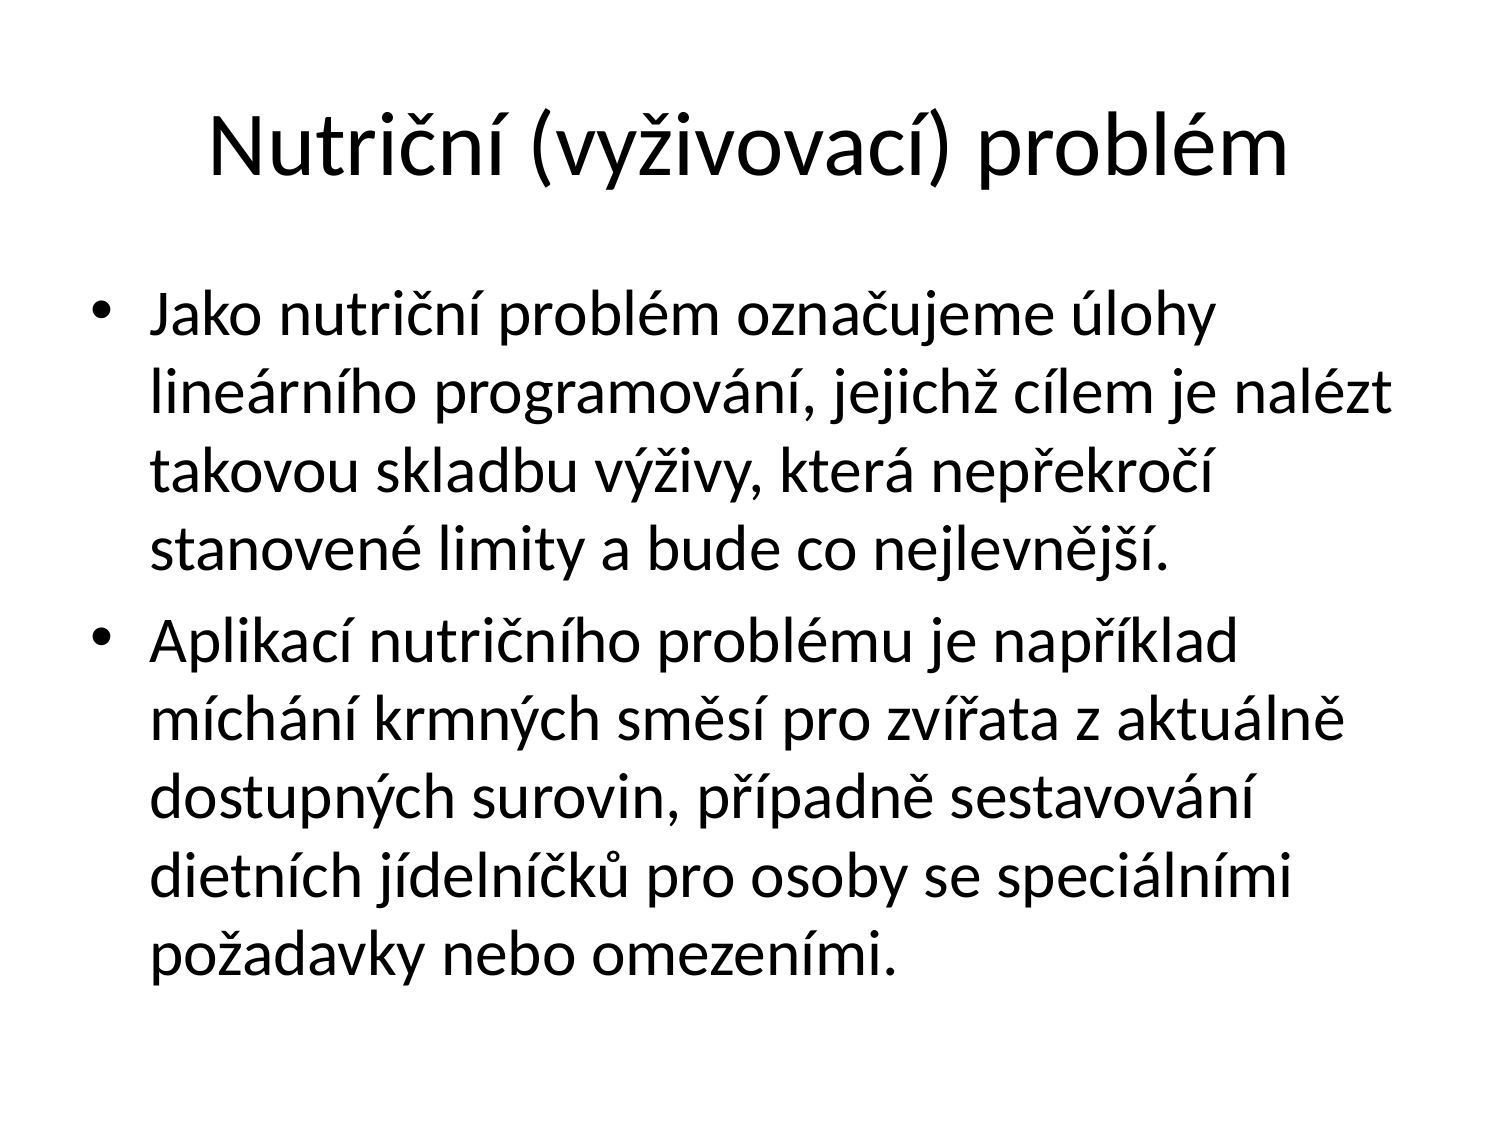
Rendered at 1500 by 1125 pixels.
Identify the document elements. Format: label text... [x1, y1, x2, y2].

title Nutriční (vyživovací) problém [75, 45, 1425, 233]
list Jako nutriční problém označujeme úlohy lineárního programování, jejichž cílem je nalézt takovou skladbu výživy, která nepřekročí stanovené limity a bude co nejlevnější. Aplikací nutričního problému je například míchání krmných směsí pro zvířata z aktuálně dostupných surovin, případně sestavování dietních jídelníčků pro osoby se speciálními požadavky nebo omezeními. [75, 262, 1425, 1005]
